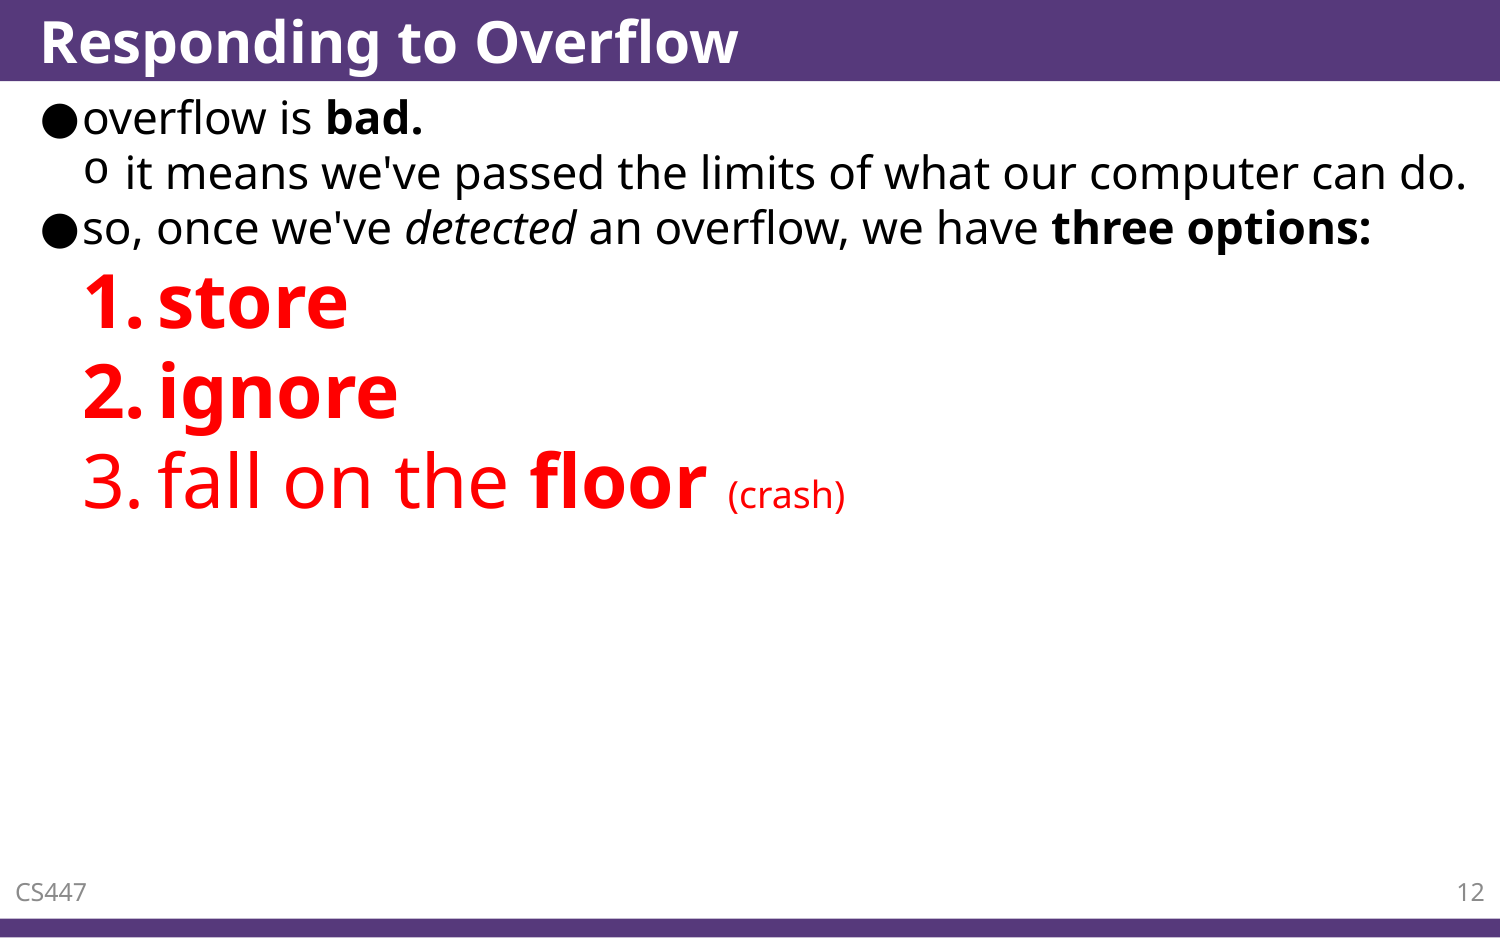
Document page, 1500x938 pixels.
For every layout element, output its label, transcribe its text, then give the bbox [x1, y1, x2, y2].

list overflow is bad. it means we've passed the limits of what our computer can do. so, once we've detected an overflow, we have three options: store ignore fall on the floor (crash) [24, 81, 1500, 869]
slide_number 12 [1387, 868, 1500, 919]
title Responding to Overflow [24, 0, 1500, 81]
footer CS447 [0, 868, 200, 919]
